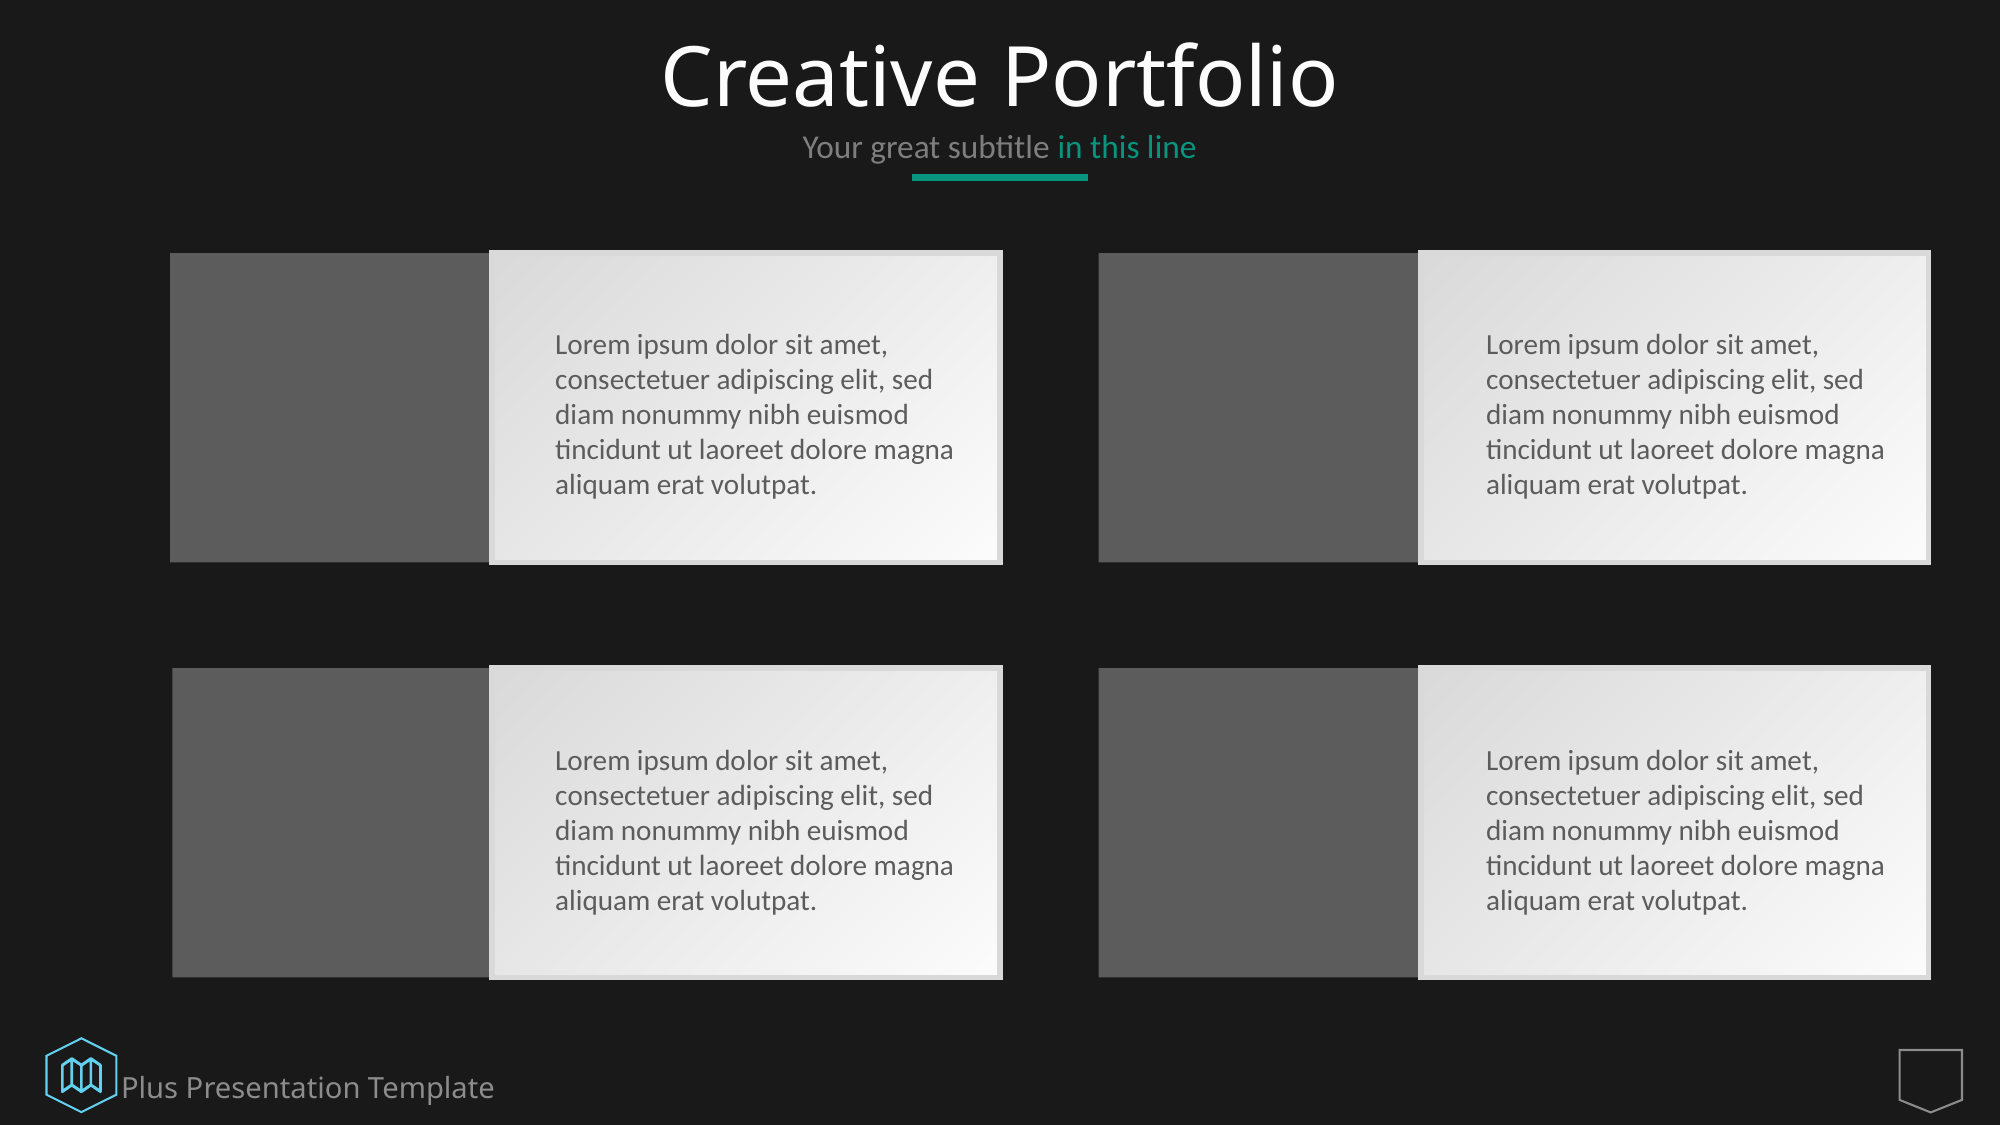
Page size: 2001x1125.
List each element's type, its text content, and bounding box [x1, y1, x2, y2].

text_box Your great subtitle in this line [788, 117, 1212, 173]
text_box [1420, 668, 1931, 978]
text_box [1098, 252, 1418, 563]
text_box [1098, 667, 1418, 979]
text_box [171, 667, 489, 979]
title Creative Portfolio [301, 0, 1699, 160]
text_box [1420, 253, 1931, 563]
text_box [492, 668, 1000, 978]
text_box [169, 252, 489, 563]
slide_number [1895, 1046, 1967, 1111]
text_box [492, 253, 1000, 563]
